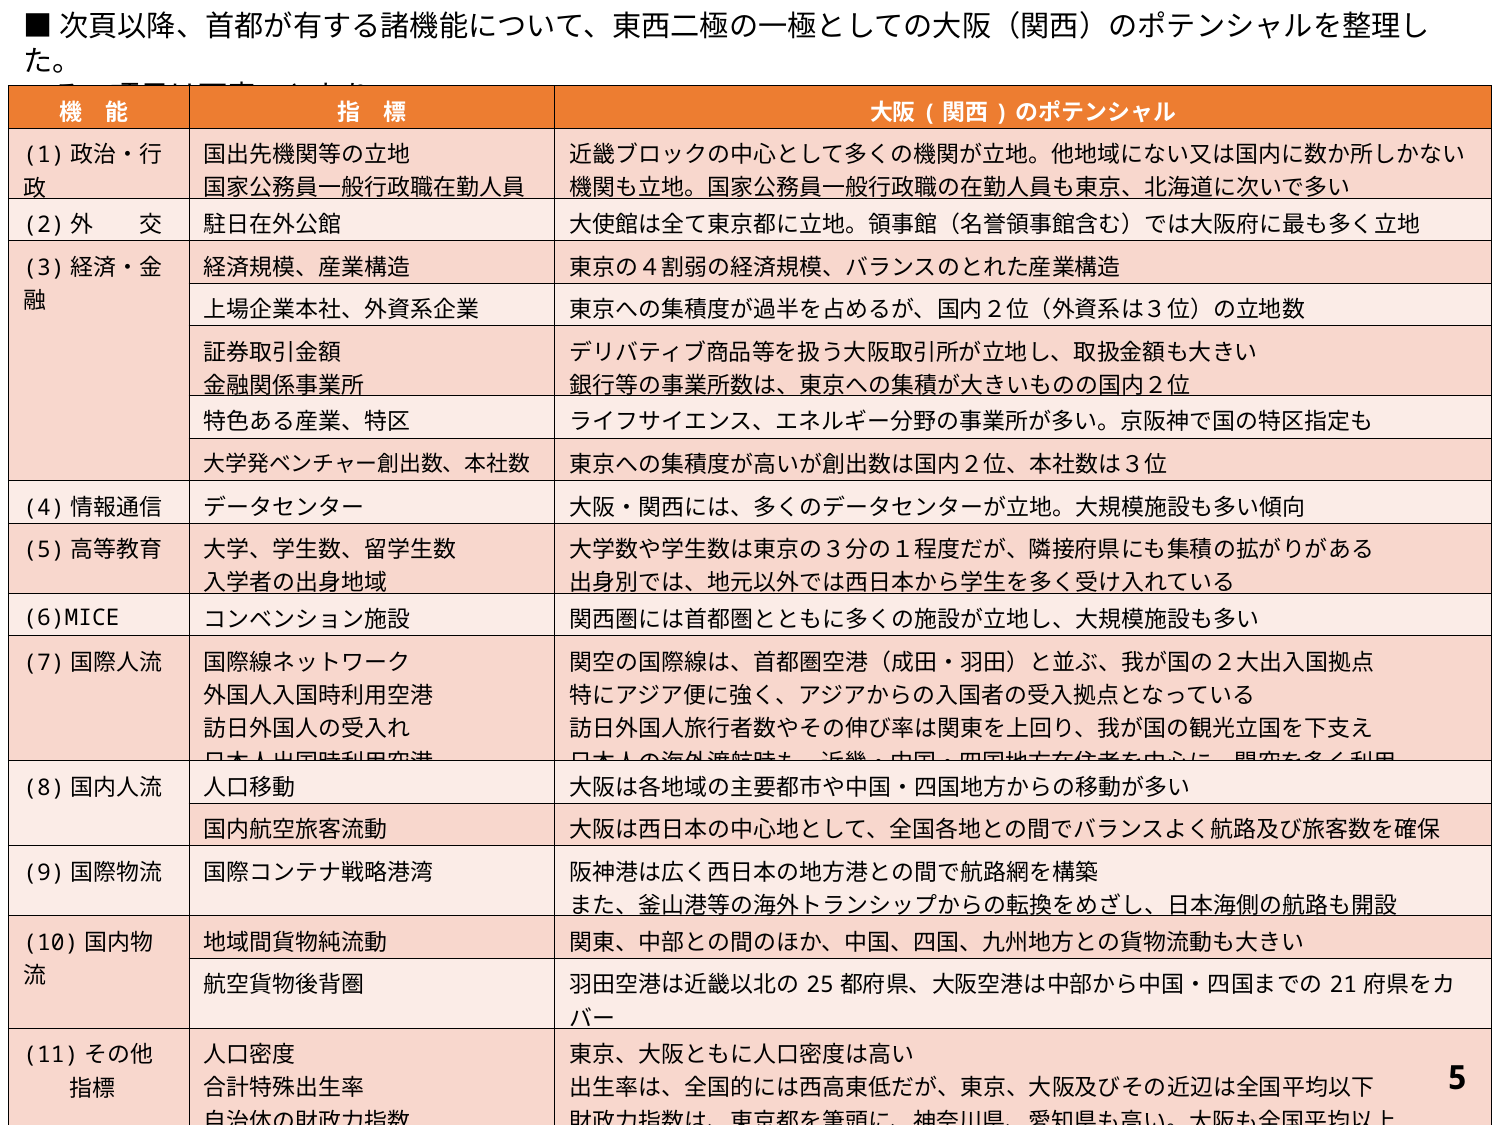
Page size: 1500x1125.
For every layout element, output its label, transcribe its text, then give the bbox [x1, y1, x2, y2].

table_cell 特色ある産業、特区 [190, 396, 554, 438]
text_box ■次頁以降、首都が有する諸機能について、東西二極の一極としての大阪（関西）のポテンシャルを整理した。 その項目は下表のとおり。 [8, 0, 1470, 85]
table_cell データセンター [190, 481, 554, 523]
table_cell (3)経済・金融 [9, 241, 189, 480]
table_header 機 能 [9, 86, 189, 128]
table_cell (4)情報通信 [9, 481, 189, 523]
table_cell 人口移動 [190, 761, 554, 803]
table_cell 大阪・関西には、多くのデータセンターが立地。大規模施設も多い傾向 [555, 481, 1491, 523]
table_cell (6)MICE [9, 594, 189, 635]
table_cell 大学発ベンチャー創出数、本社数 [190, 439, 554, 480]
table_cell 国内航空旅客流動 [190, 804, 554, 845]
table_cell 大学、学生数、留学生数 入学者の出身地域 [190, 524, 554, 593]
table_cell 上場企業本社、外資系企業 [190, 284, 554, 325]
table_cell (9)国際物流 [9, 846, 189, 915]
table_cell 国際コンテナ戦略港湾 [190, 846, 554, 915]
table_header 大阪(関西)のポテンシャル [555, 86, 1491, 128]
table_cell 国際線ネットワーク 外国人入国時利用空港 訪日外国人の受入れ 日本人出国時利用空港 [190, 636, 554, 760]
table_cell 羽田空港は近畿以北の25都府県、大阪空港は中部から中国・四国までの21府県をカバー [555, 959, 1491, 1028]
table_cell 大阪は各地域の主要都市や中国・四国地方からの移動が多い [555, 761, 1491, 803]
table_cell (11)その他 指標 [9, 1029, 189, 1125]
table_cell 大学数や学生数は東京の３分の１程度だが、隣接府県にも集積の拡がりがある 出身別では、地元以外では西日本から学生を多く受け入れている [555, 524, 1491, 593]
table_cell 地域間貨物純流動 [190, 916, 554, 958]
table_cell 関東、中部との間のほか、中国、四国、九州地方との貨物流動も大きい [555, 916, 1491, 958]
table_cell (1)政治・行政 [9, 129, 189, 198]
table_cell 関空の国際線は、首都圏空港（成田・羽田）と並ぶ、我が国の２大出入国拠点 特にアジア便に強く、アジアからの入国者の受入拠点となっている 訪日外国人旅行者数やその伸び率は関東を上回り、我が国の観光立国を下支え 日本人の海外渡航時も、近畿・中国・四国地方在住者を中心に、関空を多く利用 [555, 636, 1491, 760]
table_cell 大使館は全て東京都に立地。領事館（名誉領事館含む）では大阪府に最も多く立地 [555, 199, 1491, 240]
table_cell 人口密度 合計特殊出生率 自治体の財政力指数 [190, 1029, 554, 1125]
table_header 指 標 [190, 86, 554, 128]
table_cell (7)国際人流 [9, 636, 189, 760]
table_cell 証券取引金額 金融関係事業所 [190, 326, 554, 395]
table_cell (10)国内物流 [9, 916, 189, 1028]
table_cell 駐日在外公館 [190, 199, 554, 240]
table_cell 東京の４割弱の経済規模、バランスのとれた産業構造 [555, 241, 1491, 283]
table_cell 経済規模、産業構造 [190, 241, 554, 283]
table_cell デリバティブ商品等を扱う大阪取引所が立地し、取扱金額も大きい 銀行等の事業所数は、東京への集積が大きいものの国内２位 [555, 326, 1491, 395]
table_cell 航空貨物後背圏 [190, 959, 554, 1028]
table_cell 関西圏には首都圏とともに多くの施設が立地し、大規模施設も多い [555, 594, 1491, 635]
table_cell コンベンション施設 [190, 594, 554, 635]
table_cell 東京、大阪ともに人口密度は高い 出生率は、全国的には西高東低だが、東京、大阪及びその近辺は全国平均以下 財政力指数は、東京都を筆頭に、神奈川県、愛知県も高い。大阪も全国平均以上 [555, 1029, 1491, 1125]
table_cell 阪神港は広く西日本の地方港との間で航路網を構築 また、釜山港等の海外トランシップからの転換をめざし、日本海側の航路も開設 [555, 846, 1491, 915]
table_cell (5)高等教育 [9, 524, 189, 593]
table_cell 東京への集積度が高いが創出数は国内２位、本社数は３位 [555, 439, 1491, 480]
table_cell (8)国内人流 [9, 761, 189, 845]
table_cell 東京への集積度が過半を占めるが、国内２位（外資系は３位）の立地数 [555, 284, 1491, 325]
table_cell ライフサイエンス、エネルギー分野の事業所が多い。京阪神で国の特区指定も [555, 396, 1491, 438]
slide_number 4 [1144, 1048, 1483, 1109]
table_cell 大阪は西日本の中心地として、全国各地との間でバランスよく航路及び旅客数を確保 [555, 804, 1491, 845]
table_cell 国出先機関等の立地 国家公務員一般行政職在勤人員 [190, 129, 554, 198]
table_cell (2)外 交 [9, 199, 189, 240]
table_cell 近畿ブロックの中心として多くの機関が立地。他地域にない又は国内に数か所しかない機関も立地。国家公務員一般行政職の在勤人員も東京、北海道に次いで多い [555, 129, 1491, 198]
